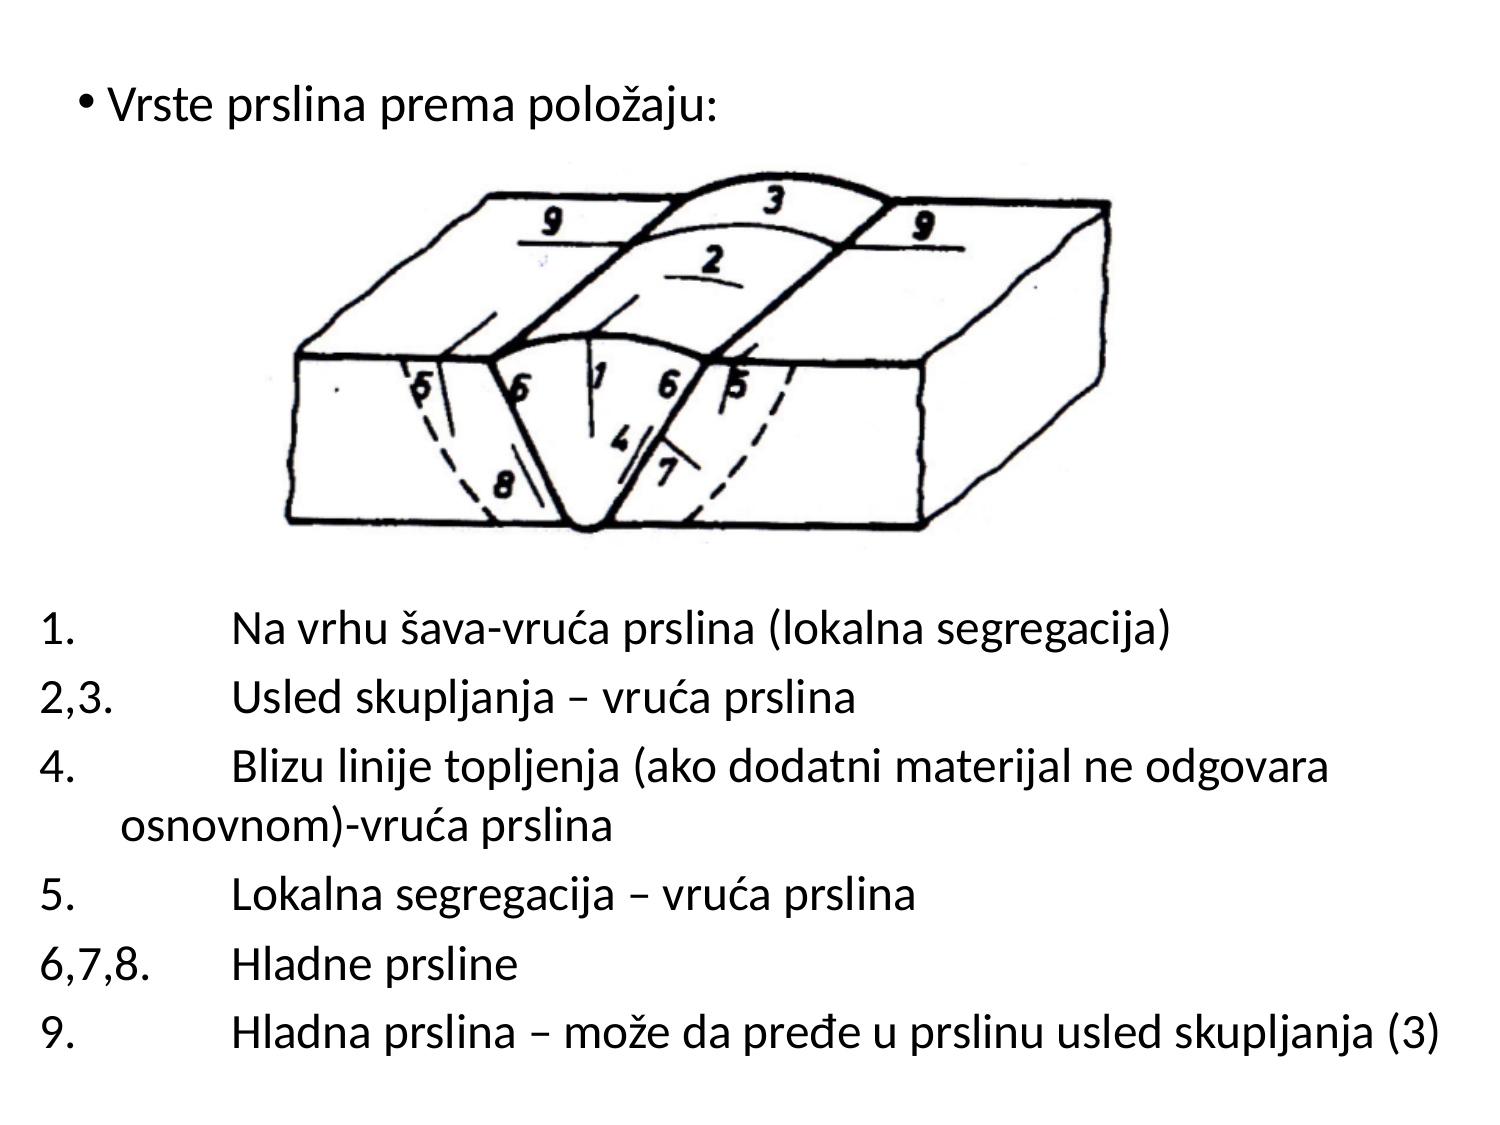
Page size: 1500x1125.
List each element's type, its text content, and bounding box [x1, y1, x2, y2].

list Na vrhu šava-vruća prslina (lokalna segregacija) 2,3. Usled skupljanja – vruća prslina 4. Blizu linije topljenja (ako dodatni materijal ne odgovara osnovnom)-vruća prslina 5. Lokalna segregacija – vruća prslina 6,7,8. Hladne prsline 9. Hladna prslina – može da pređe u prslinu usled skupljanja (3) [24, 587, 1500, 1075]
text_box Vrste prslina prema položaju: [62, 62, 1363, 140]
picture [262, 162, 1142, 551]
